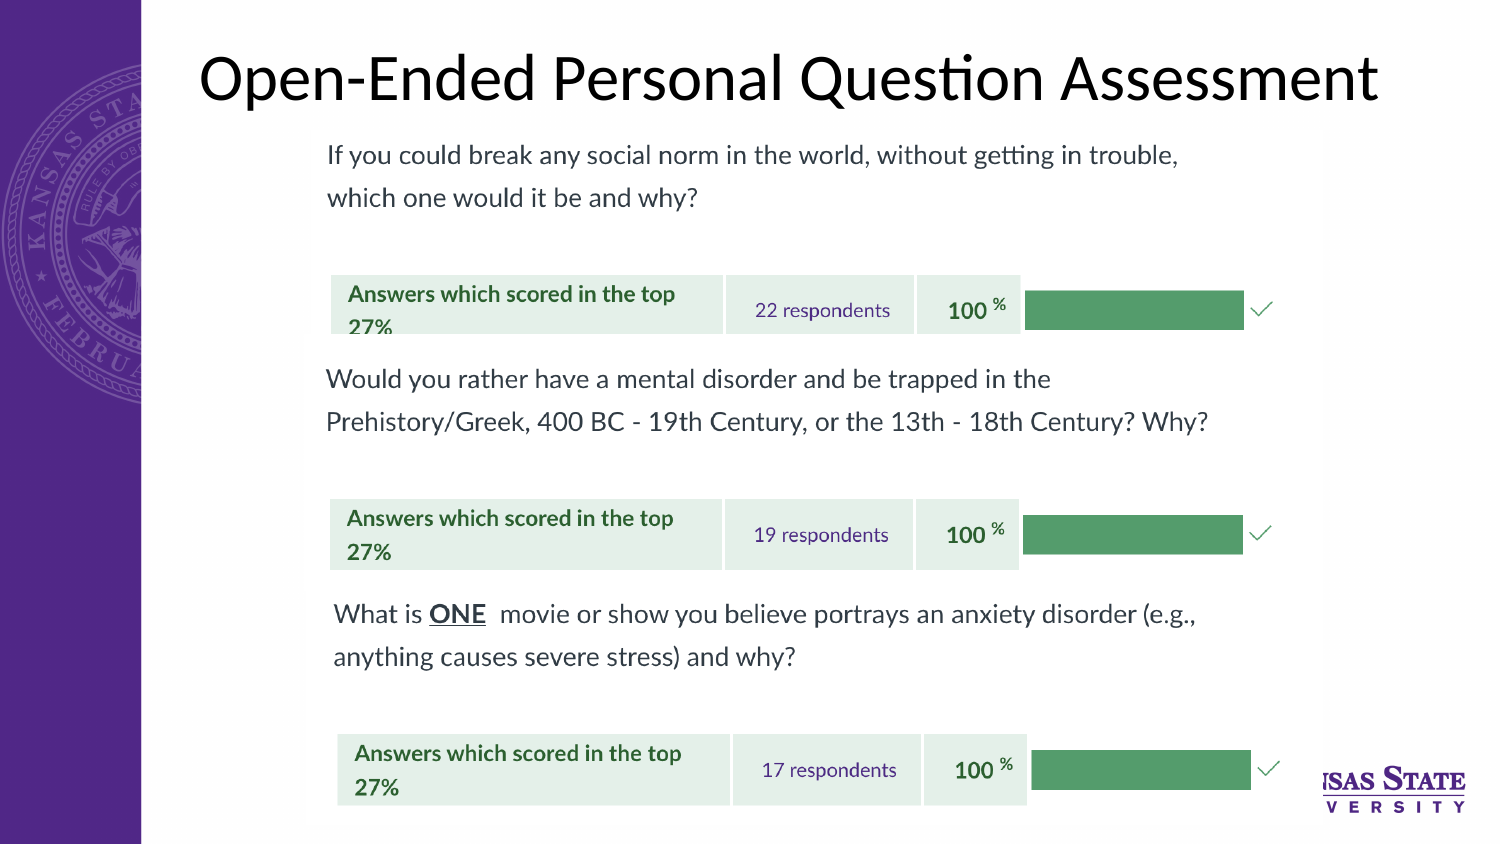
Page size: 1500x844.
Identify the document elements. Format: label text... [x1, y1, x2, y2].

picture [0, 0, 1500, 844]
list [310, 129, 1323, 334]
title Open-Ended Personal Question Assessment [184, 26, 1409, 183]
